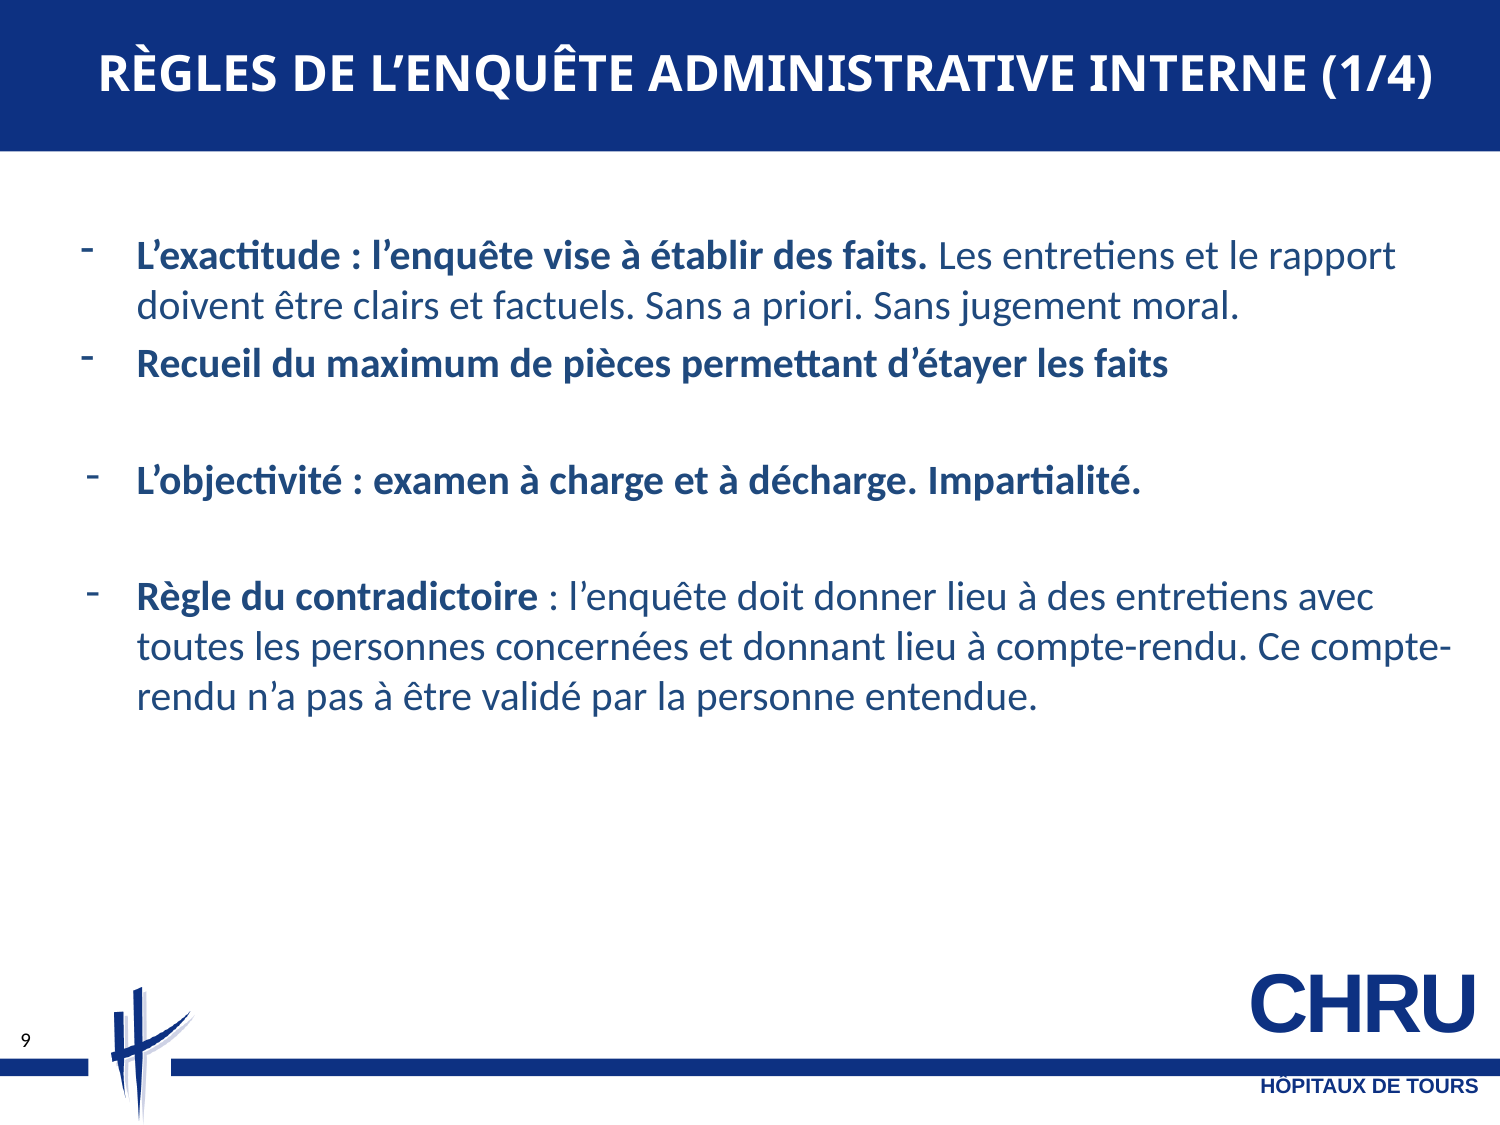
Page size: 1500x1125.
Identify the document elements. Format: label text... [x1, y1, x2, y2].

picture [111, 987, 195, 1125]
title Règles de l’enquête administrative interne (1/4) [76, 0, 1449, 143]
subtitle L’exactitude : l’enquête vise à établir des faits. Les entretiens et le rapport doivent être clairs et factuels. Sans a priori. Sans jugement moral. Recueil du maximum de pièces permettant d’étayer les faits L’objectivité : examen à charge et à décharge. Impartialité. Règle du contradictoire : l’enquête doit donner lieu à des entretiens avec toutes les personnes concernées et donnant lieu à compte-rendu. Ce compte-rendu n’a pas à être validé par la personne entendue. [65, 219, 1495, 882]
